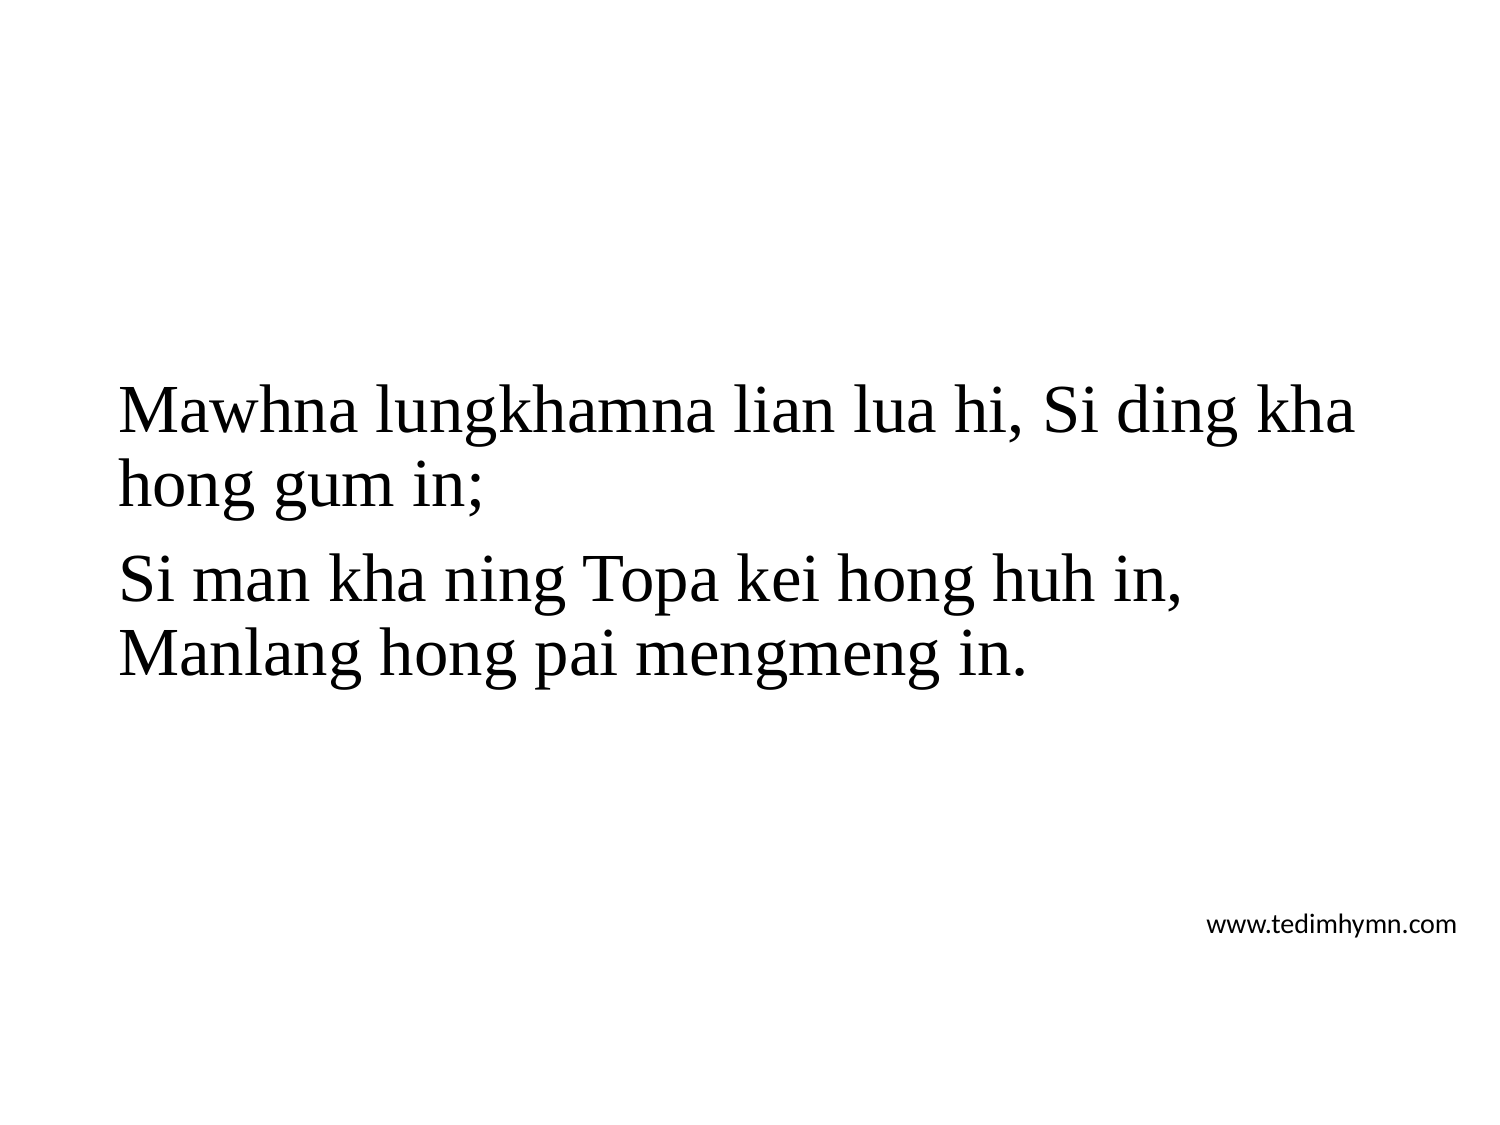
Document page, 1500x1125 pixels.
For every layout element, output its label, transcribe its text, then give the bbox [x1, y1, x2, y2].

list Mawhna lungkhamna lian lua hi, Si ding kha hong gum in; Si man kha ning Topa kei hong huh in, Manlang hong pai mengmeng in. [103, 365, 1397, 901]
text_box www.tedimhymn.com [1191, 897, 1500, 947]
